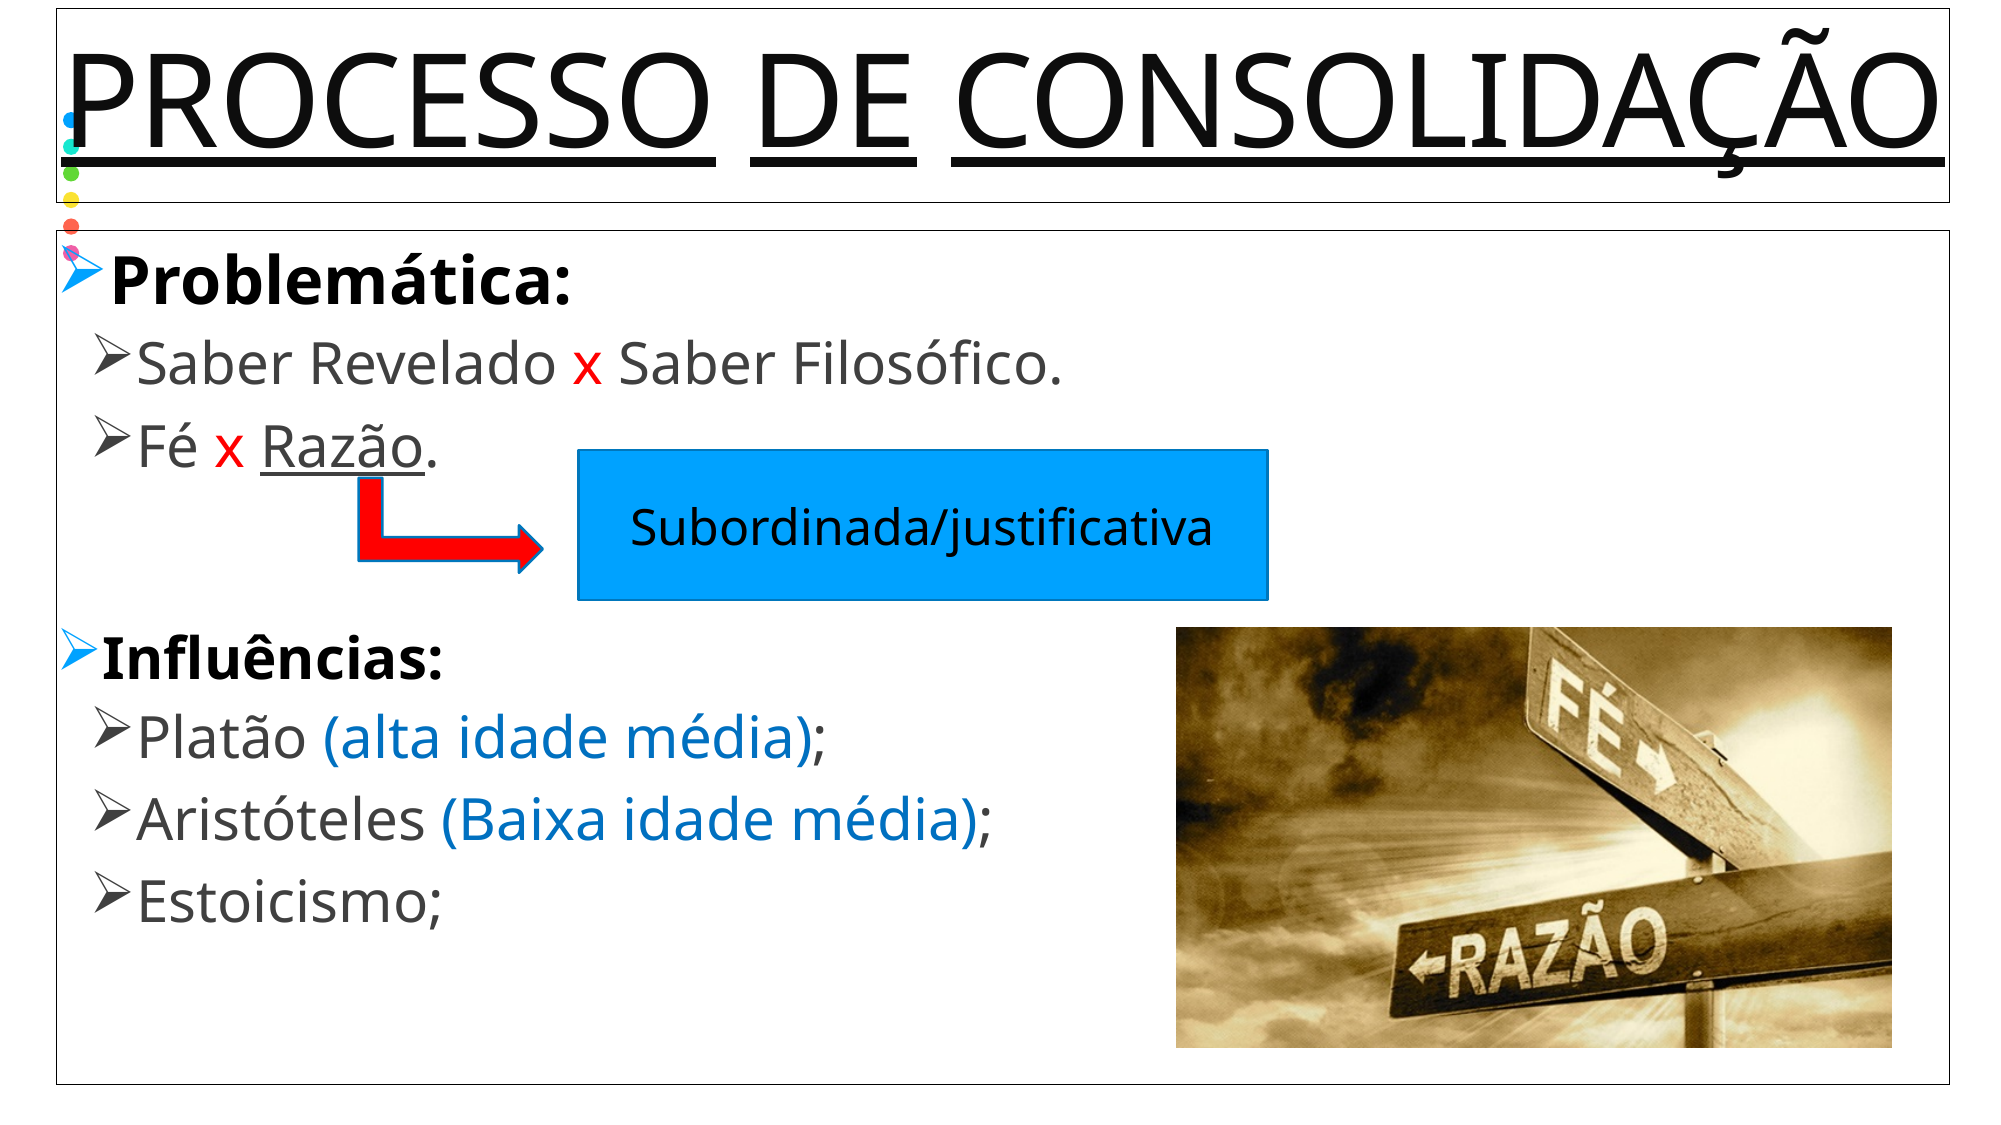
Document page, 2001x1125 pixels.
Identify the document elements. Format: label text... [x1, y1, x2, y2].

picture [1175, 627, 1892, 1048]
text_box Subordinada/justificativa [577, 449, 1269, 601]
title Processo de consolidação [56, 8, 1950, 203]
list Problemática: Saber Revelado x Saber Filosófico. Fé x Razão. Influências: Platão (alta idade média); Aristóteles (Baixa idade média); Estoicismo; [56, 230, 1950, 1085]
text_box [357, 476, 544, 574]
